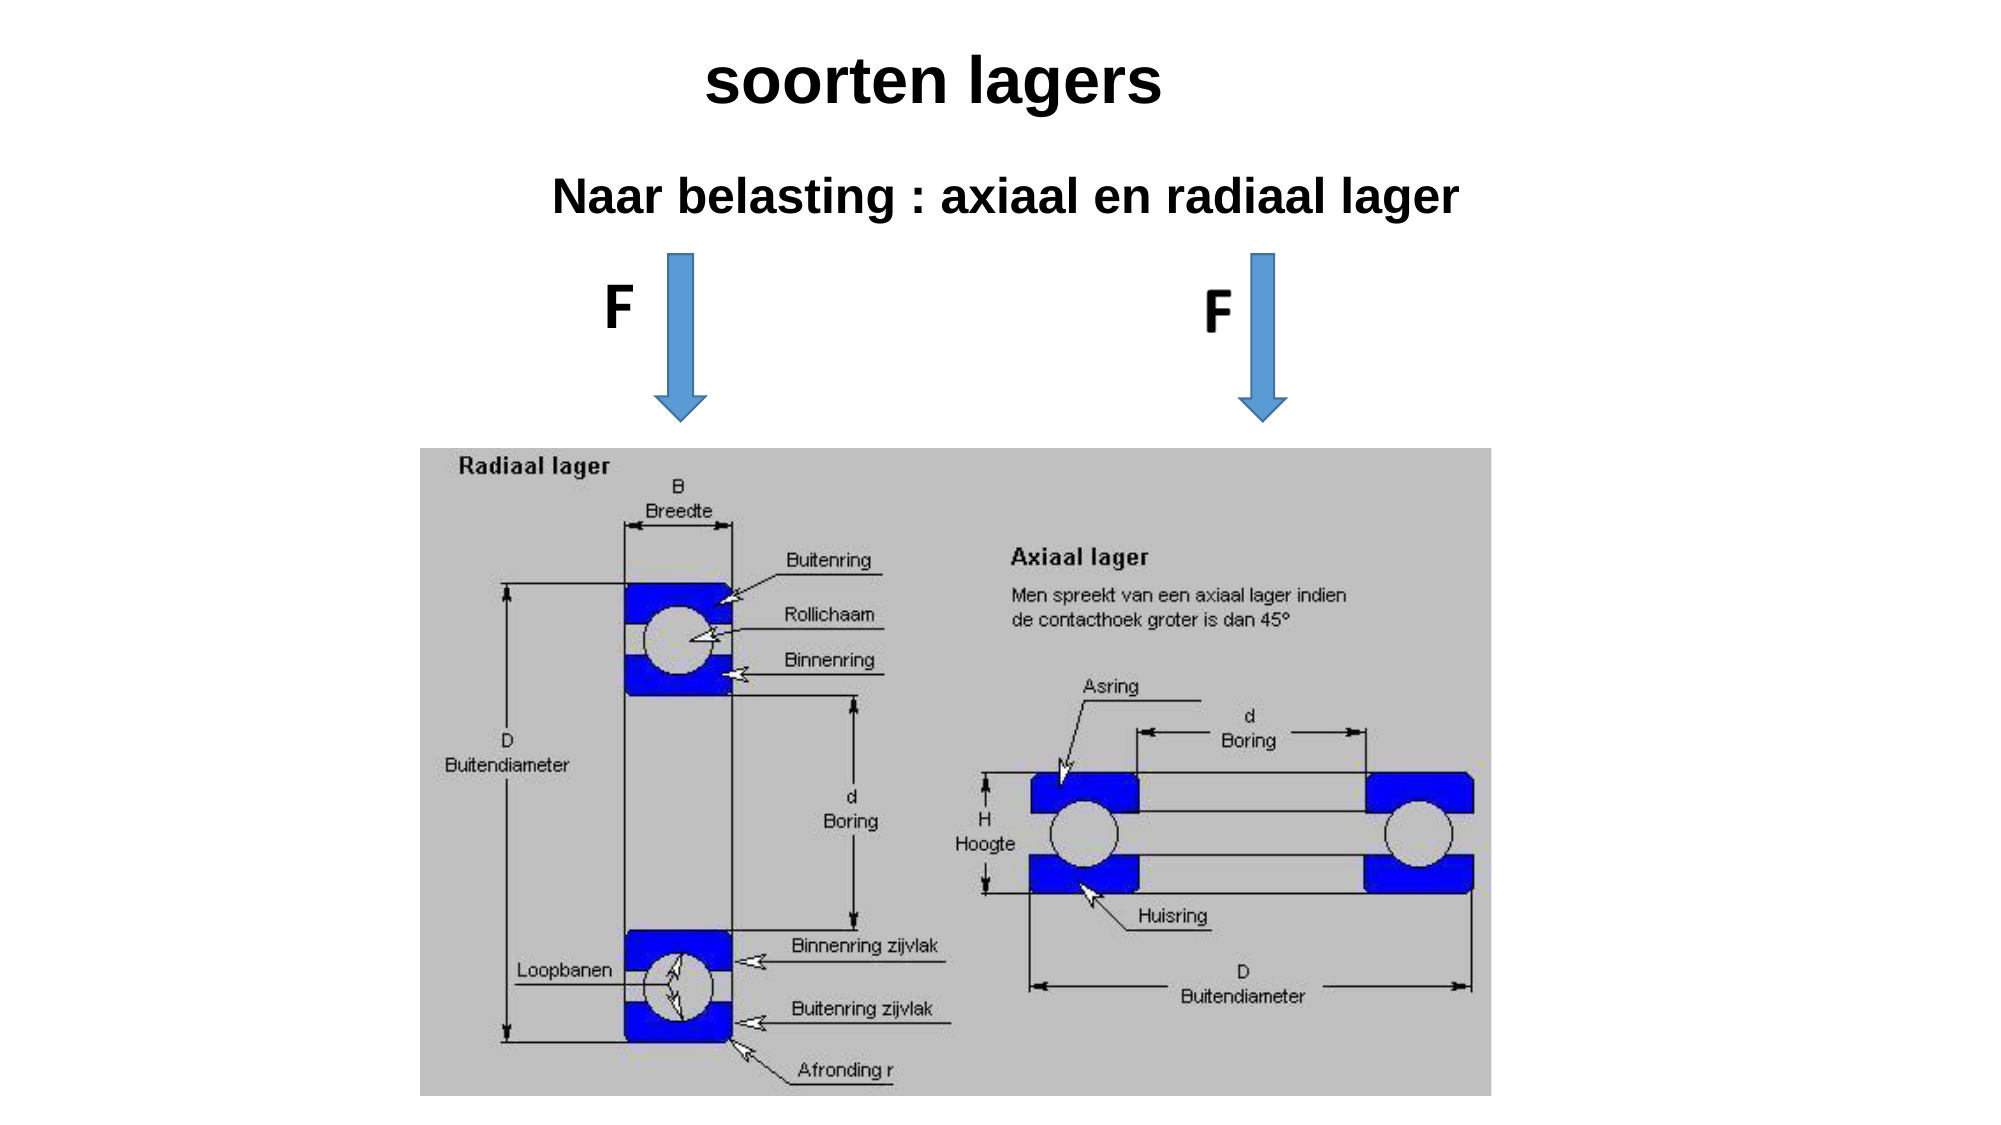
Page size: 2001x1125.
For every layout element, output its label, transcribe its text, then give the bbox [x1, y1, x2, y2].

text_box soorten lagers [690, 0, 1690, 125]
text_box F [590, 254, 629, 349]
text_box [653, 253, 709, 423]
text_box Naar belasting : axiaal en radiaal lager [537, 126, 1538, 231]
picture [419, 448, 1492, 1096]
text_box [1237, 253, 1289, 423]
picture [1162, 249, 1274, 391]
